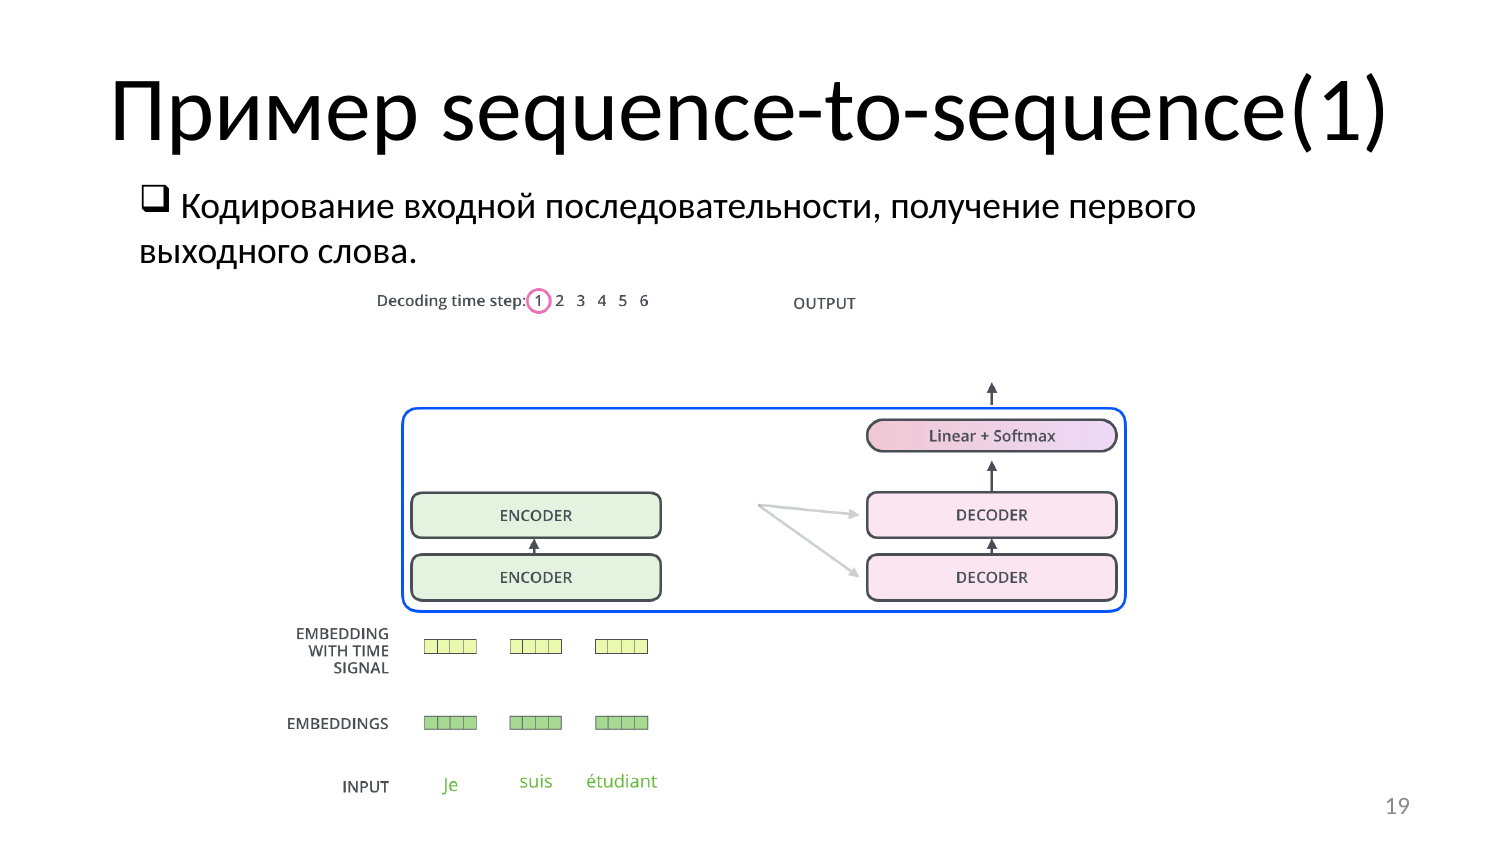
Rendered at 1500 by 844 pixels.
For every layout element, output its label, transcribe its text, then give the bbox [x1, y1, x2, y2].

title Пример sequence-to-sequence(1) [75, 33, 1425, 175]
text_box Кодирование входной последовательности, получение первого выходного слова. [123, 173, 1376, 279]
slide_number 19 [1264, 782, 1425, 827]
picture [265, 276, 1261, 824]
